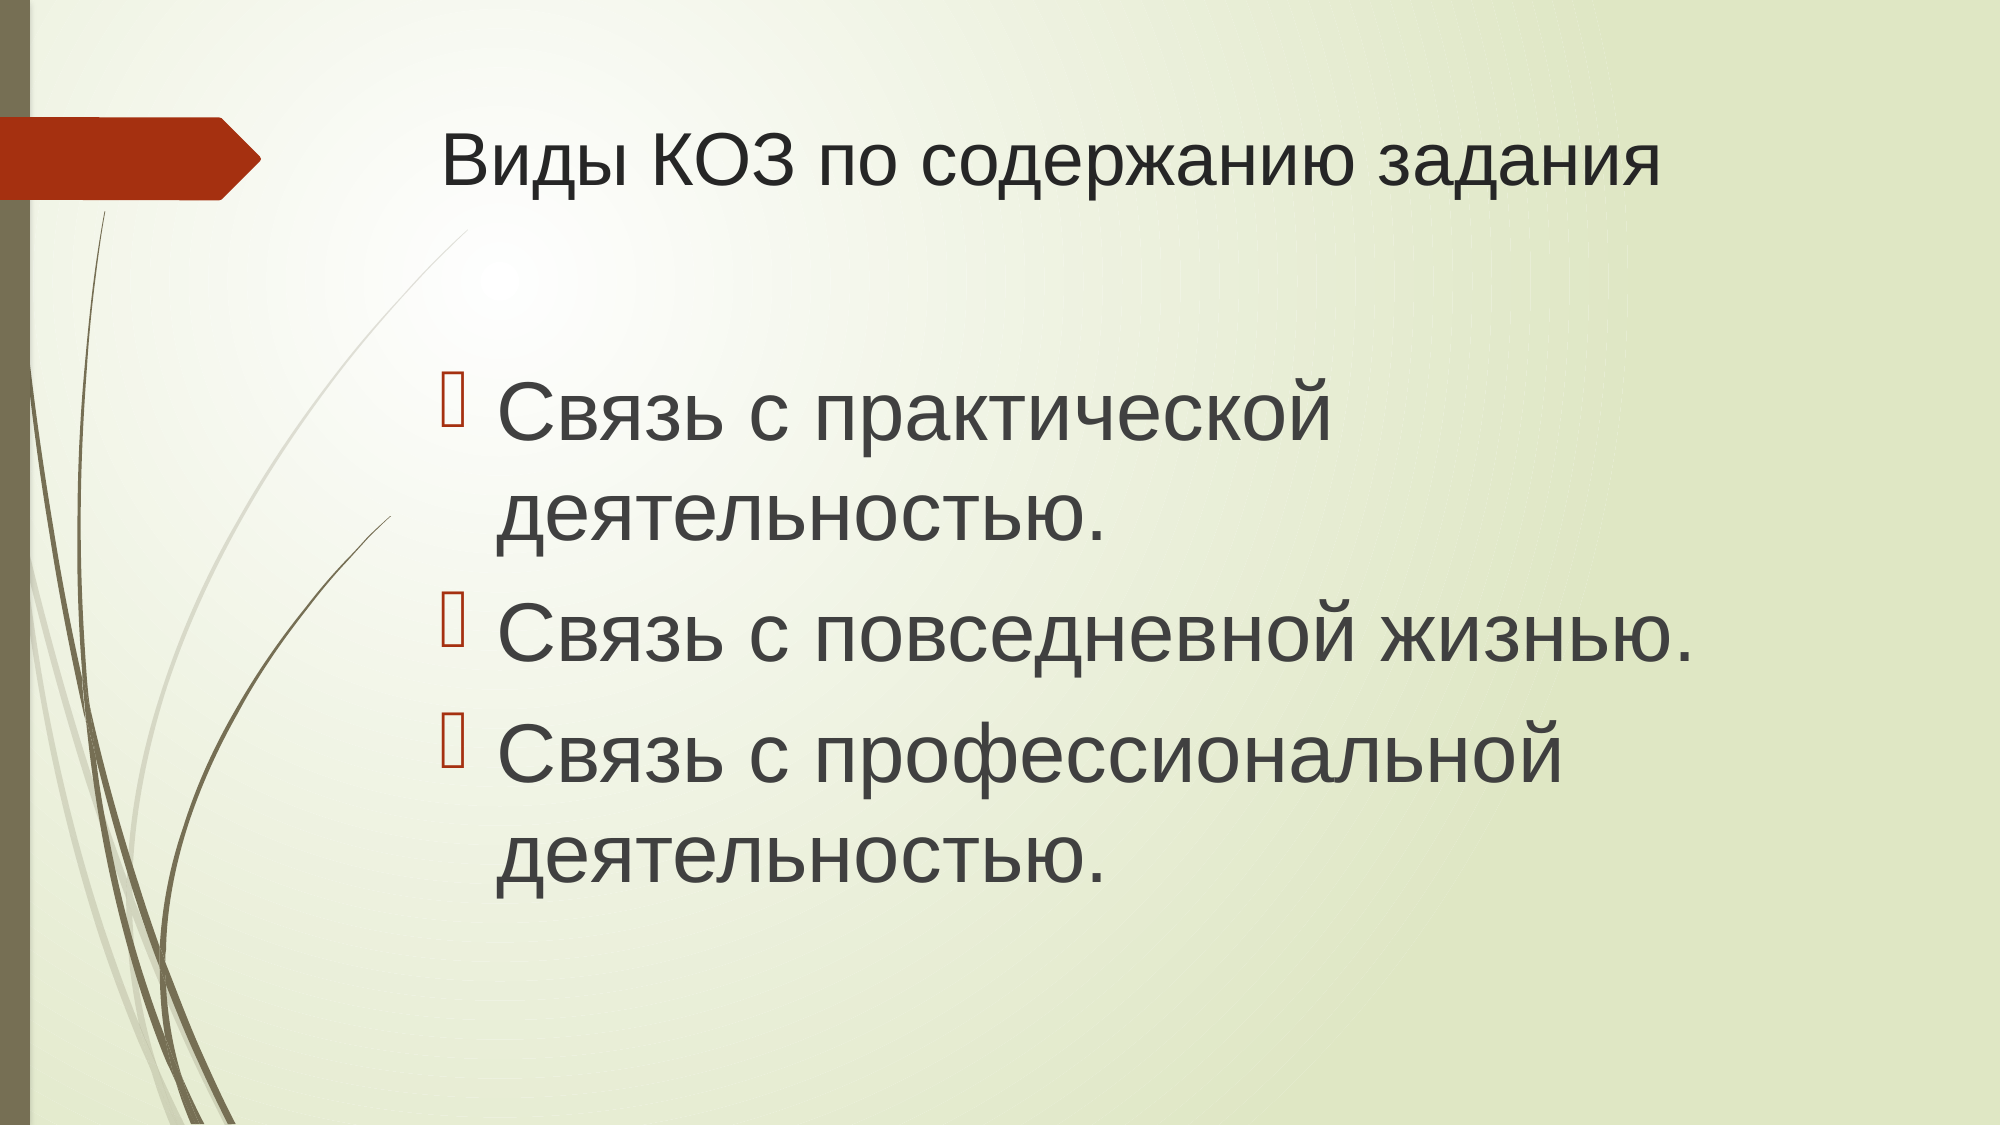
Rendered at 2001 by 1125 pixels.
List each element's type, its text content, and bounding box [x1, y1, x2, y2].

title Виды КОЗ по содержанию задания [425, 102, 1888, 313]
list Связь с практической деятельностью. Связь с повседневной жизнью. Связь с профессиональной деятельностью. [424, 350, 1888, 970]
